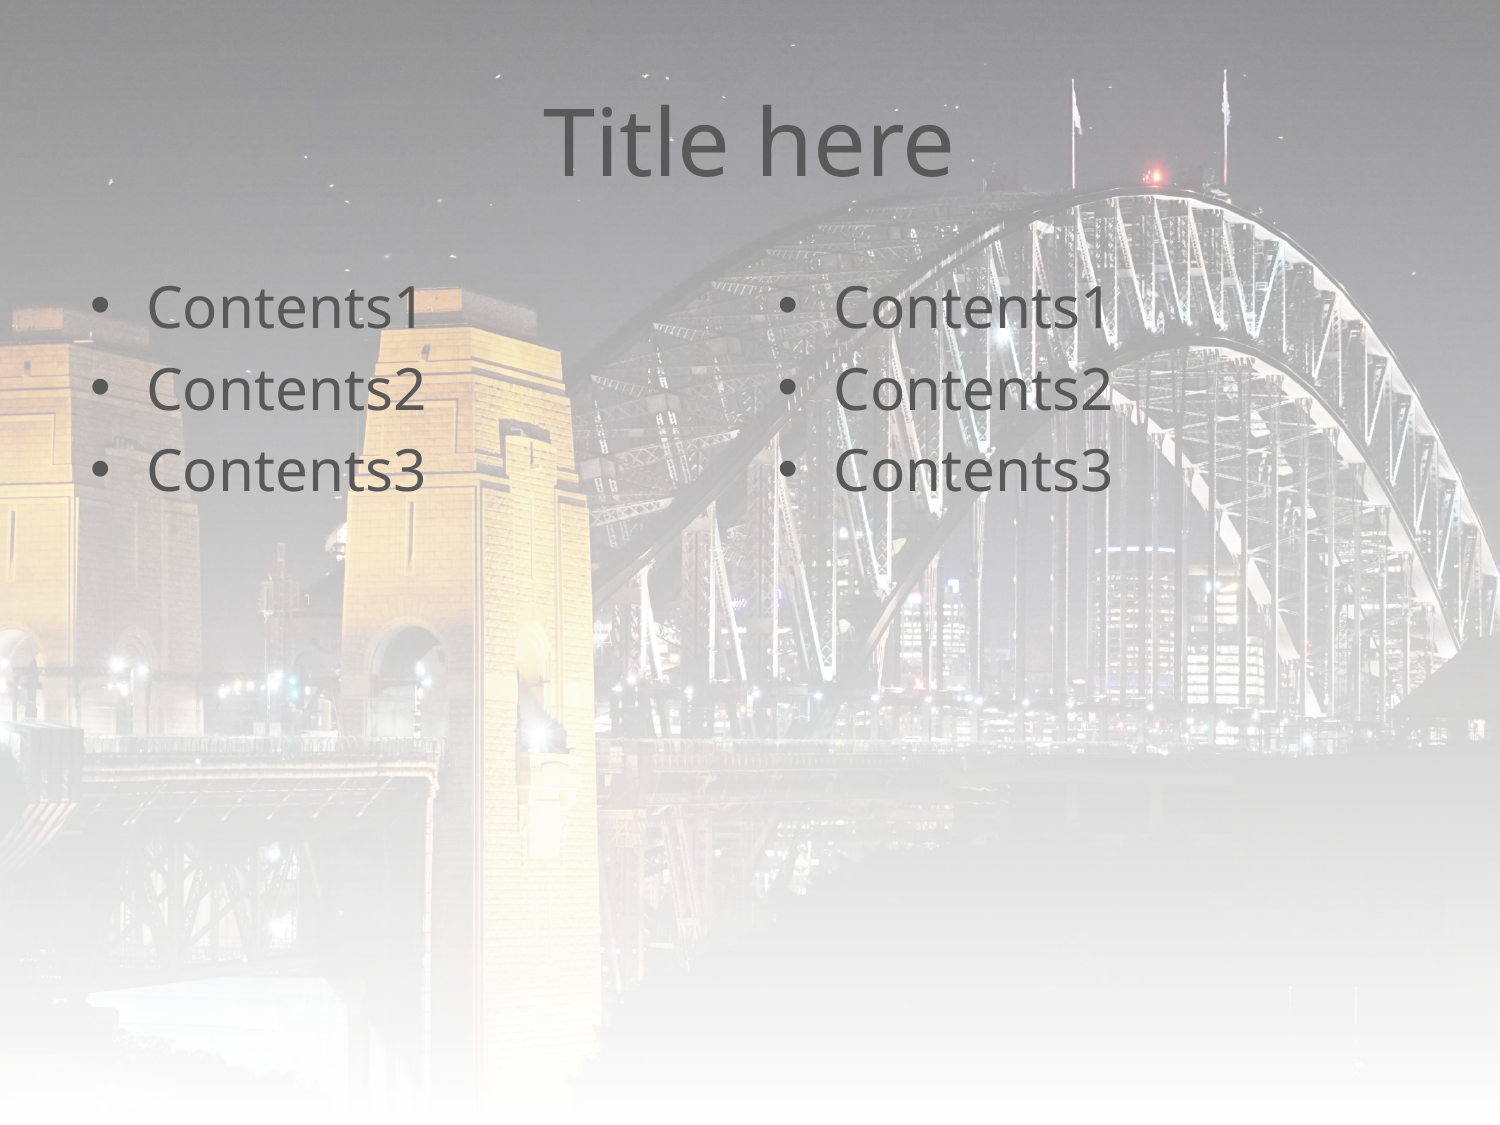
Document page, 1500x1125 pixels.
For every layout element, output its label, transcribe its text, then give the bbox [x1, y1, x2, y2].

title Title here [75, 45, 1425, 233]
text_box [0, 0, 1500, 1125]
list Contents1 Contents2 Contents3 [75, 262, 738, 1005]
list Contents1 Contents2 Contents3 [762, 262, 1425, 1005]
